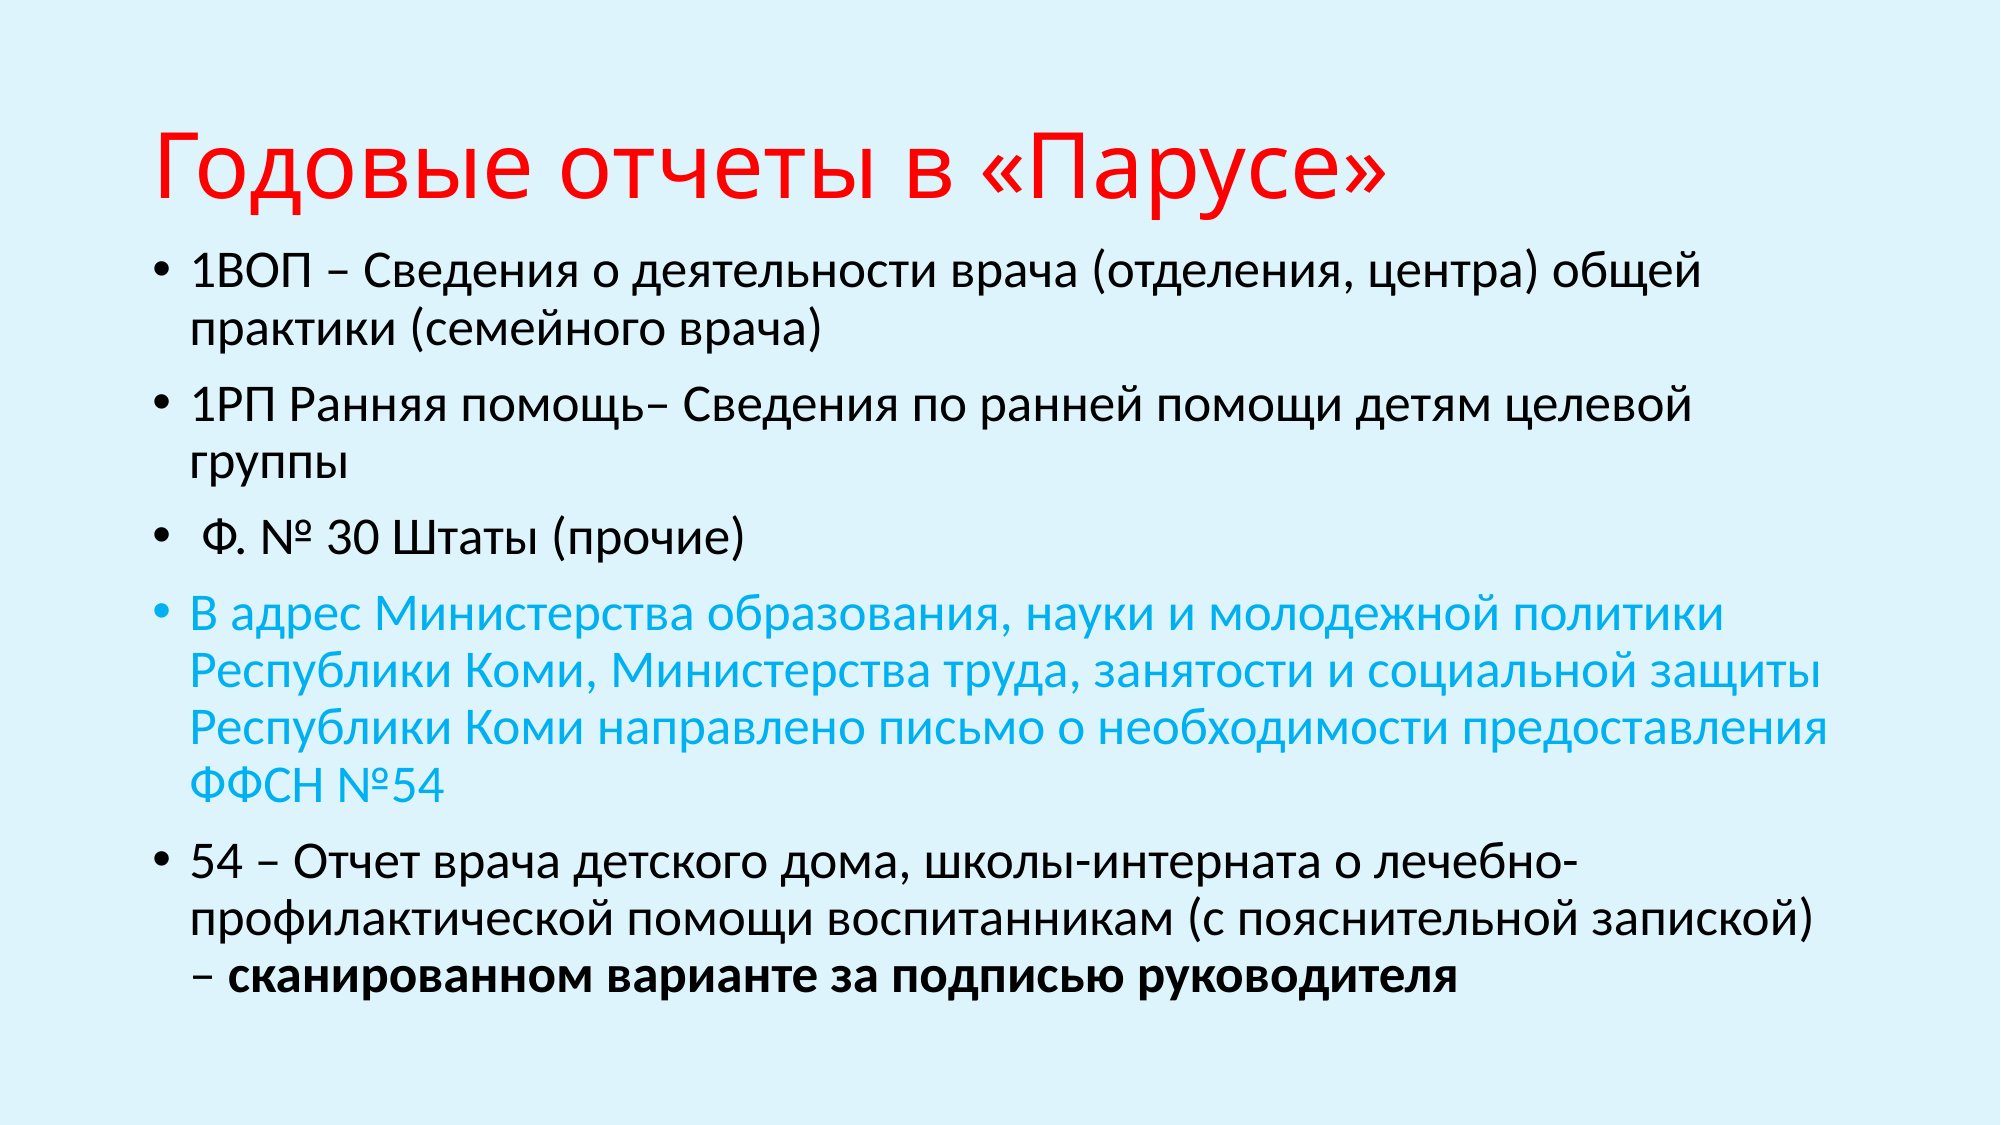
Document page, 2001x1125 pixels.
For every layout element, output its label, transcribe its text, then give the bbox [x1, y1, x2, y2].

list 1ВОП – Сведения о деятельности врача (отделения, центра) общей практики (семейного врача) 1РП Ранняя помощь– Сведения по ранней помощи детям целевой группы Ф. № 30 Штаты (прочие) В адрес Министерства образования, науки и молодежной политики Республики Коми, Министерства труда, занятости и социальной защиты Республики Коми направлено письмо о необходимости предоставления ФФСН №54 54 – Отчет врача детского дома, школы-интерната о лечебно-профилактической помощи воспитанникам (с пояснительной запиской) – сканированном варианте за подписью руководителя [137, 234, 1863, 1014]
title Годовые отчеты в «Парусе» [137, 59, 1863, 234]
